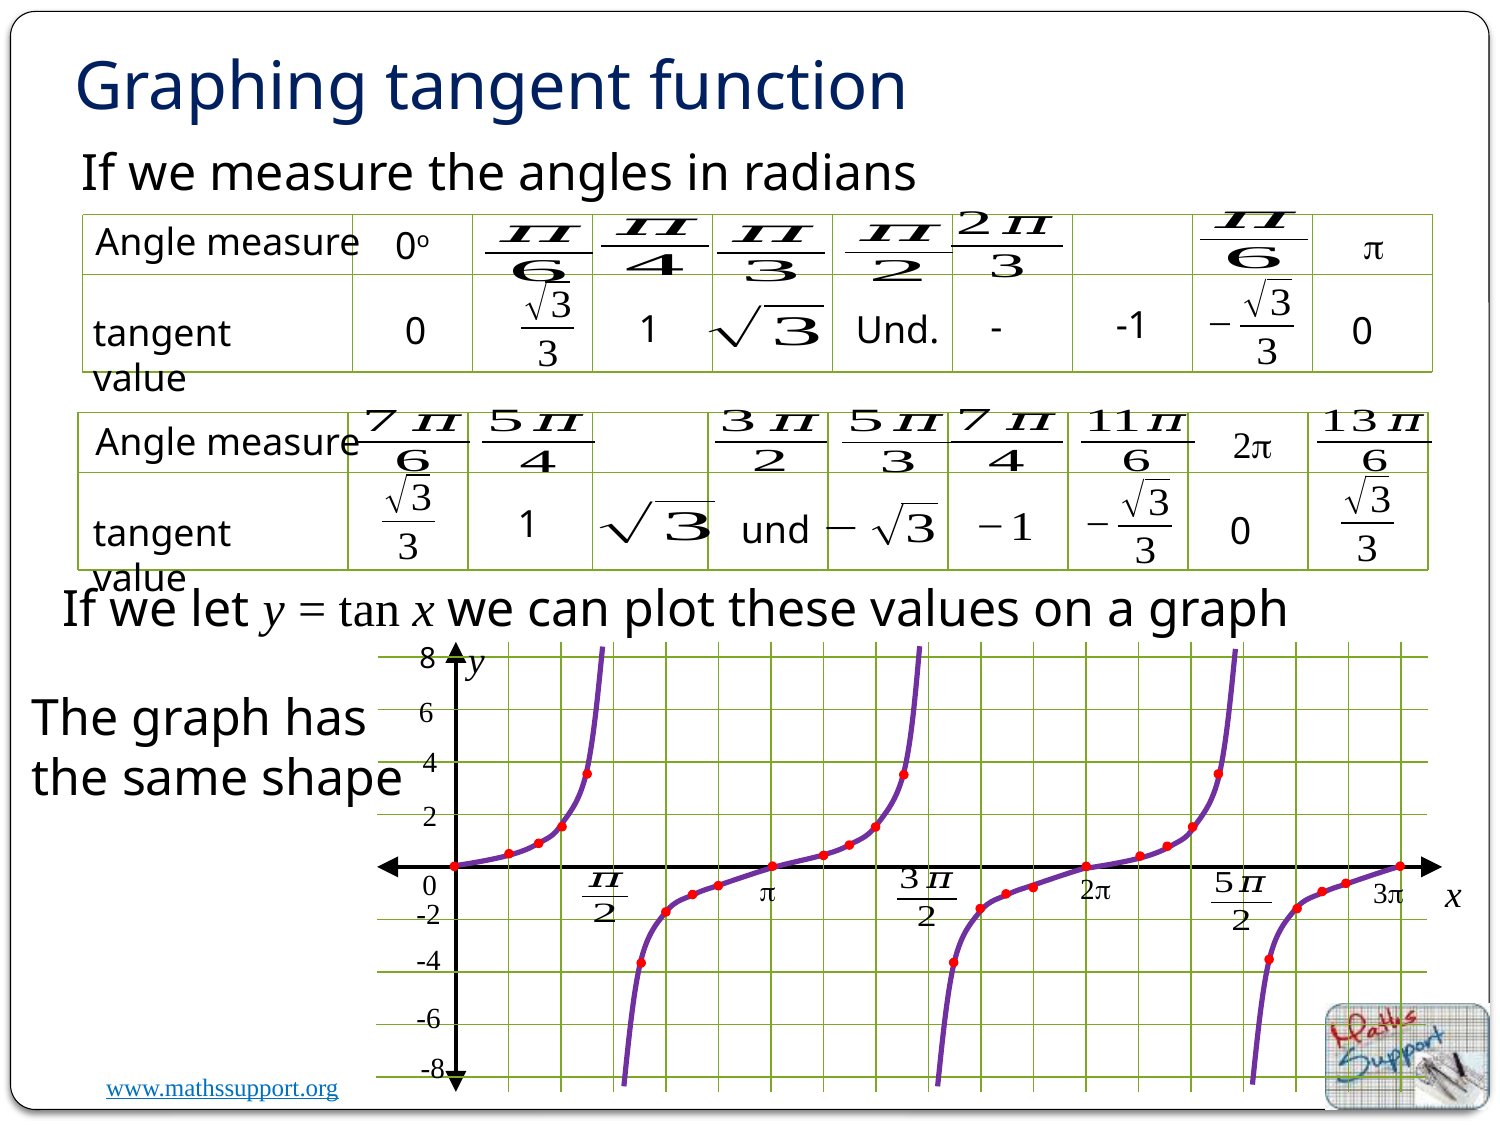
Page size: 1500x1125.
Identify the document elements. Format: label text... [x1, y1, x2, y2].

text_box The graph has the same shape [17, 678, 370, 813]
text_box Graphing tangent function [59, 35, 1356, 130]
text_box [93, 1074, 376, 1109]
text_box tangent value [78, 378, 343, 407]
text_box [376, 628, 1478, 1093]
text_box If we measure the angles in radians [66, 133, 1433, 208]
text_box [77, 411, 1429, 571]
text_box [1324, 1004, 1488, 1106]
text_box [82, 214, 1433, 373]
picture [1325, 1003, 1490, 1110]
text_box If we let y = tan x we can plot these values on a graph [48, 568, 1414, 644]
